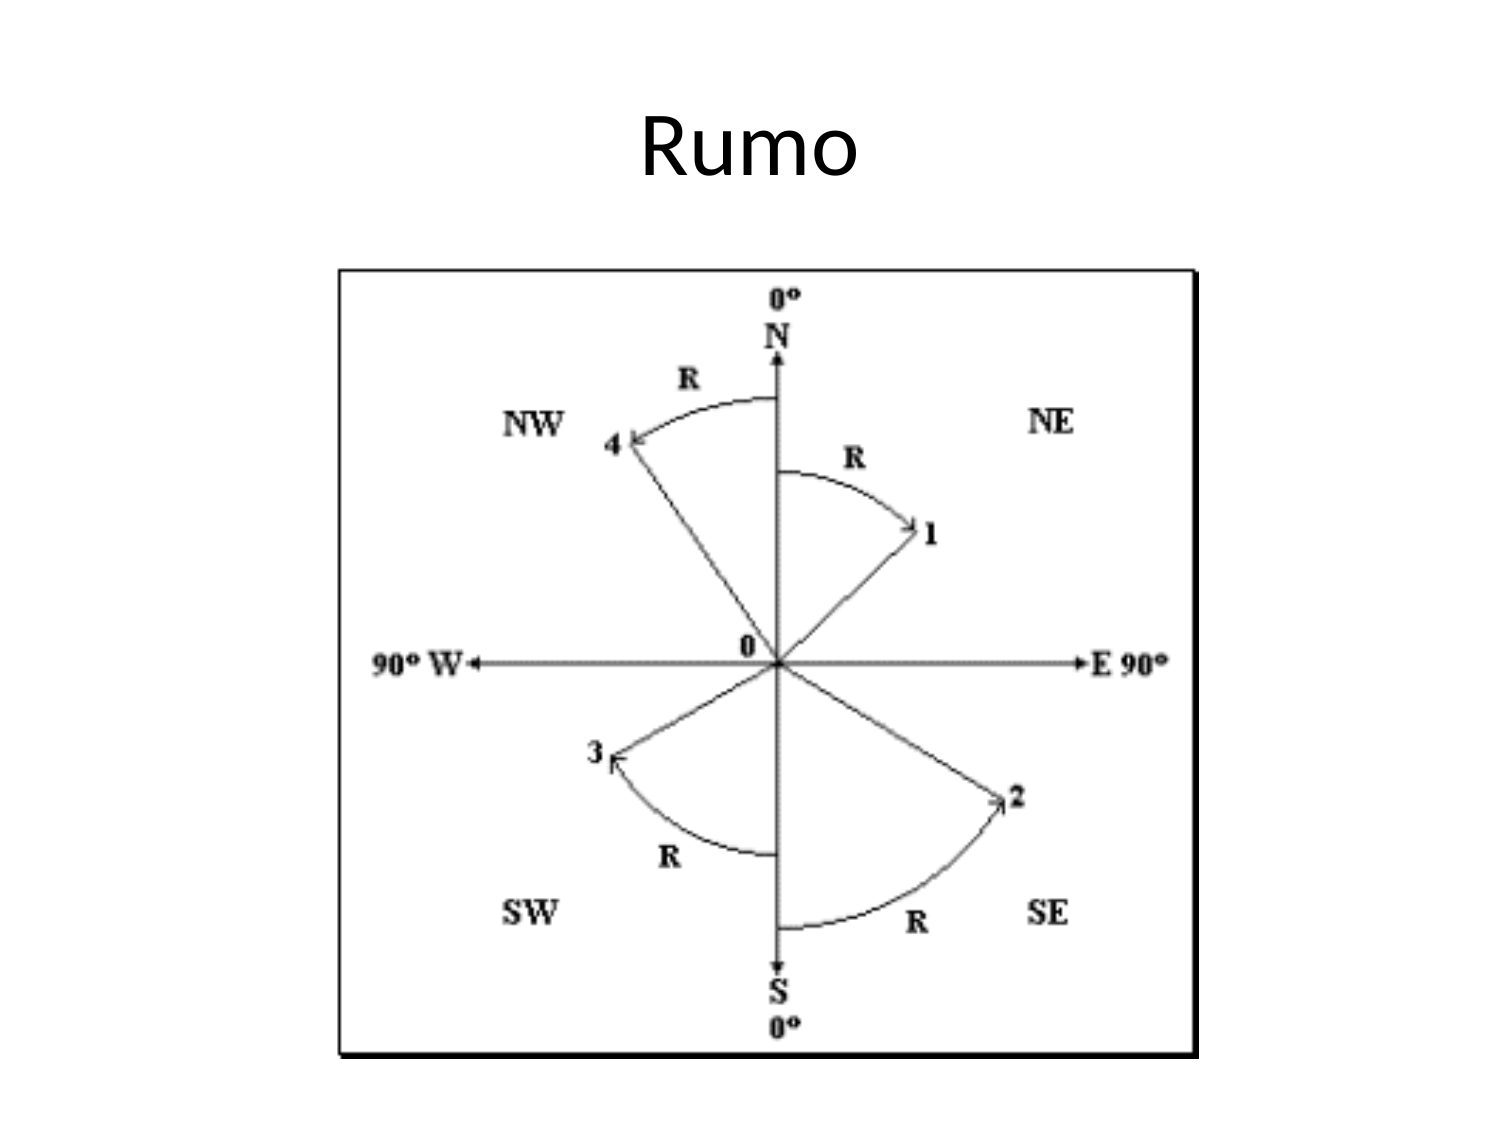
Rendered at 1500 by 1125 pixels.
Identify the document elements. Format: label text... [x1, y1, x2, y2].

picture [336, 266, 1200, 1060]
title Rumo [75, 45, 1425, 233]
